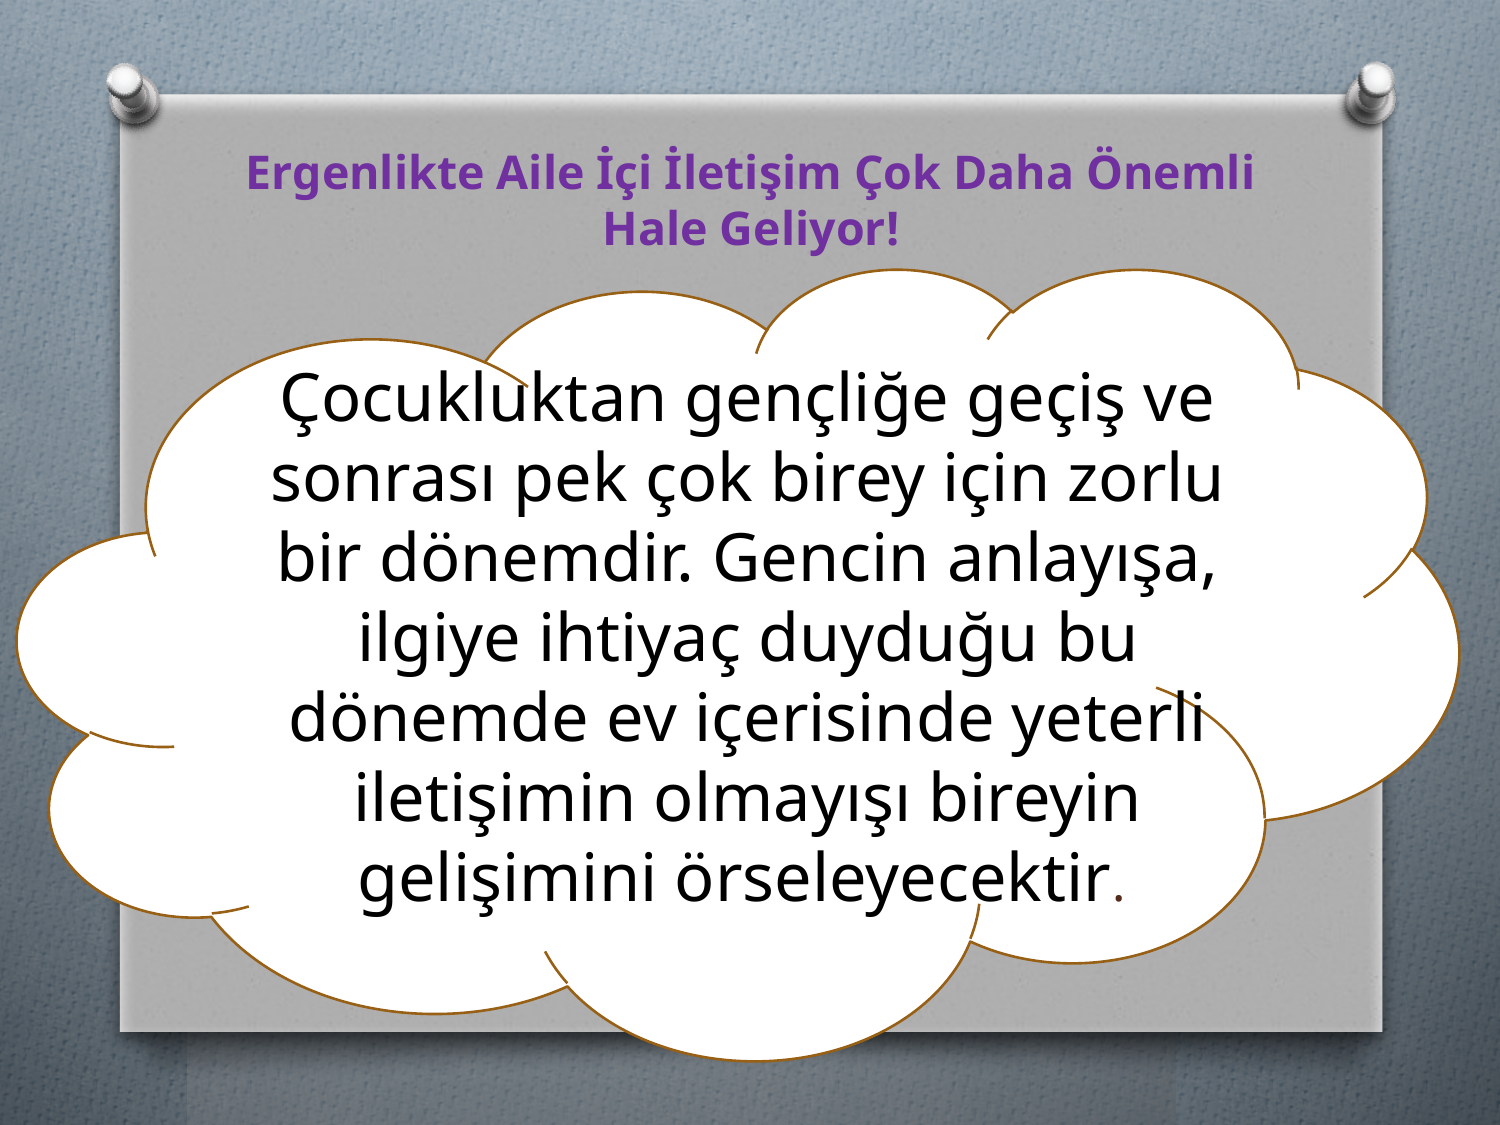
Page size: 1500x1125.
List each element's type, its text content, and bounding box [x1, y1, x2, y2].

title Ergenlikte Aile İçi İletişim Çok Daha Önemli Hale Geliyor! [179, 134, 1323, 332]
list Çocukluktan gençliğe geçiş ve sonrası pek çok birey için zorlu bir dönemdir. Gencin anlayışa, ilgiye ihtiyaç duyduğu bu dönemde ev içerisinde yeterli iletişimin olmayışı bireyin gelişimini örseleyecektir. [240, 347, 1257, 939]
text_box [298, 338, 444, 347]
picture [75, 29, 198, 153]
text_box [495, 332, 1461, 865]
picture [1317, 35, 1439, 156]
text_box [15, 369, 1183, 1063]
